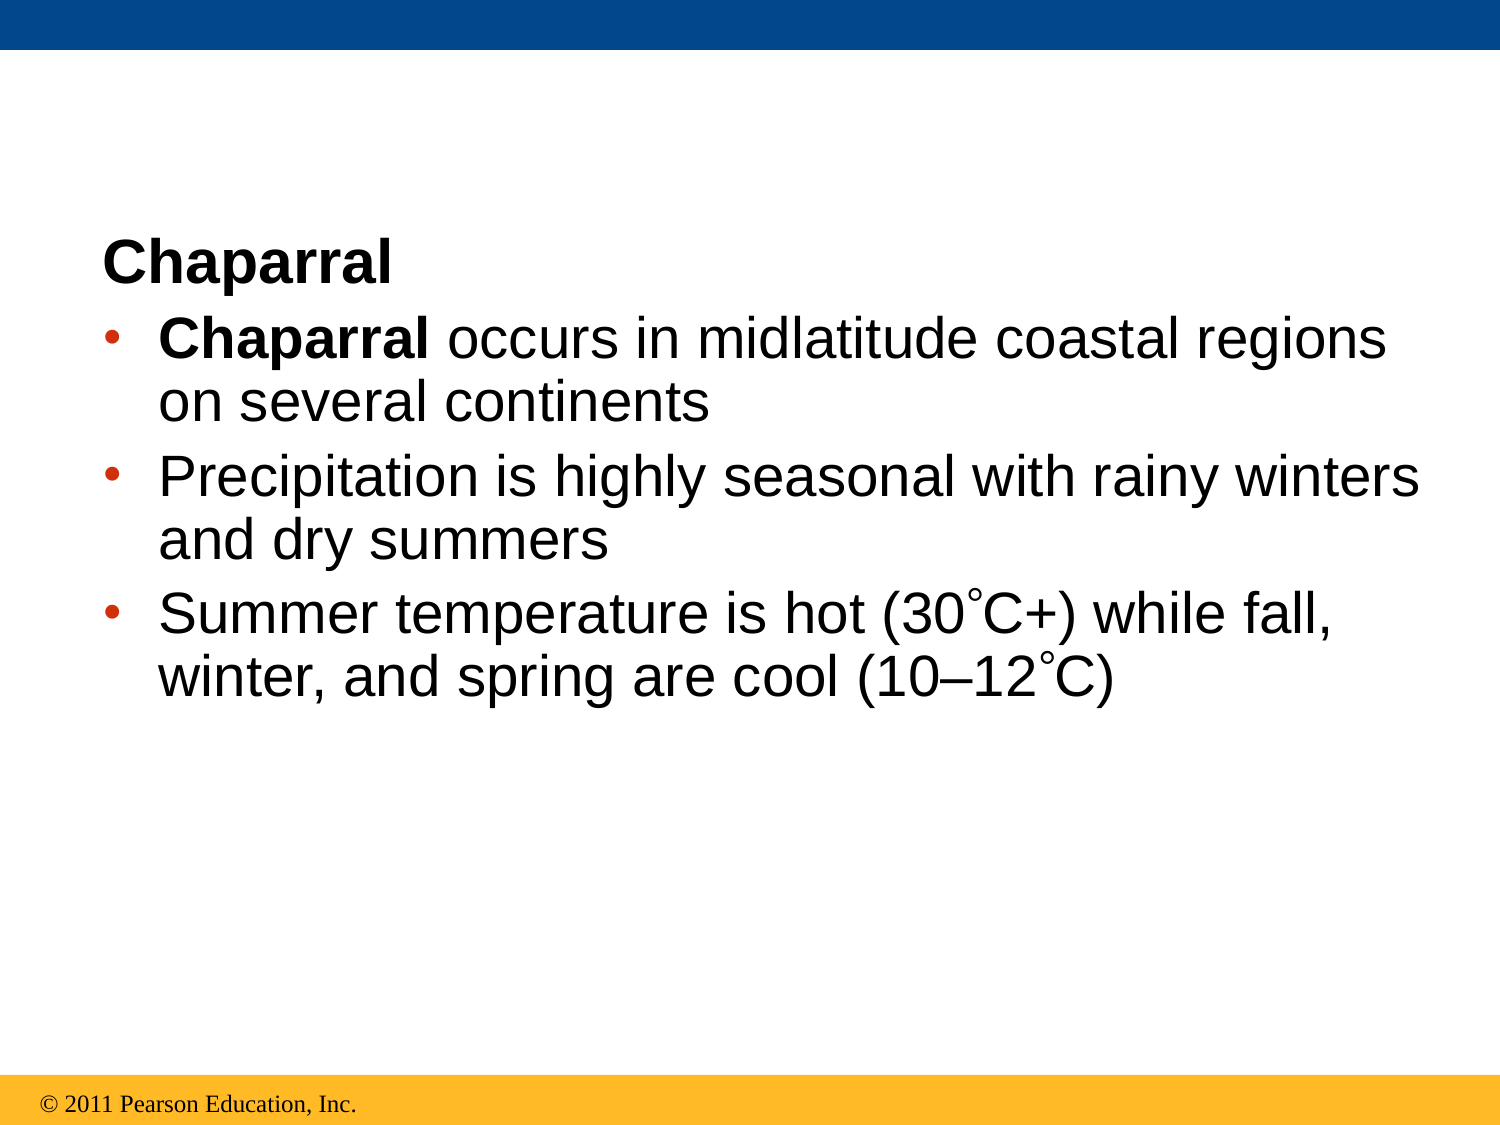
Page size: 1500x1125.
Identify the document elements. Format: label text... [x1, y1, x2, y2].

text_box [0, 1074, 1500, 1125]
list Chaparral Chaparral occurs in midlatitude coastal regions on several continents Precipitation is highly seasonal with rainy winters and dry summers Summer temperature is hot (30C+) while fall, winter, and spring are cool (10–12C) [87, 221, 1451, 763]
text_box [0, 0, 1500, 50]
